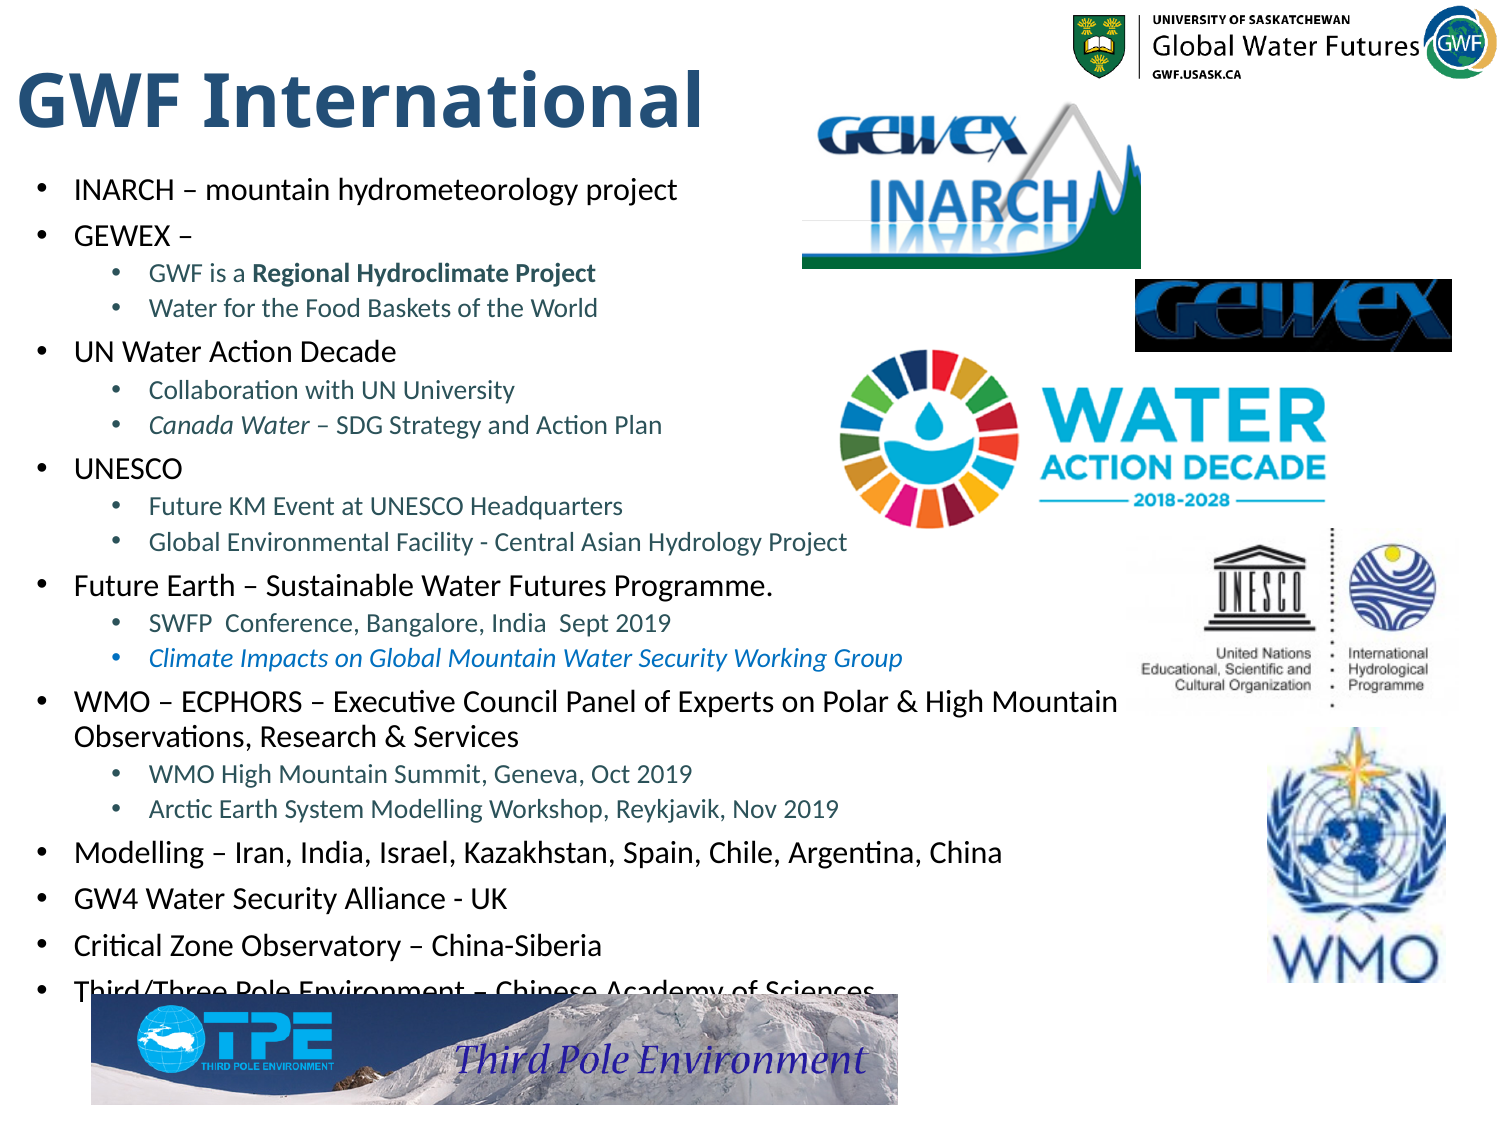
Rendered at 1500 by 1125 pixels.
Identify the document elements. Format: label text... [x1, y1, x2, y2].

picture [1294, 15, 1419, 79]
picture [1423, 5, 1497, 79]
picture [802, 97, 1141, 269]
title GWF International [0, 0, 1294, 213]
list INARCH – mountain hydrometeorology project GEWEX – GWF is a Regional Hydroclimate Project Water for the Food Baskets of the World UN Water Action Decade Collaboration with UN University Canada Water – SDG Strategy and Action Plan UNESCO Future KM Event at UNESCO Headquarters Global Environmental Facility - Central Asian Hydrology Project Future Earth – Sustainable Water Futures Programme. SWFP Conference, Bangalore, India Sept 2019 Climate Impacts on Global Mountain Water Security Working Group WMO – ECPHORS – Executive Council Panel of Experts on Polar & High Mountain Observations, Research & Services WMO High Mountain Summit, Geneva, Oct 2019 Arctic Earth System Modelling Workshop, Reykjavik, Nov 2019 Modelling – Iran, India, Israel, Kazakhstan, Spain, Chile, Argentina, China GW4 Water Security Alliance - UK Critical Zone Observatory – China-Siberia Third/Three Pole Environment – Chinese Academy of Sciences [21, 165, 1437, 1021]
picture [91, 994, 898, 1105]
picture [837, 279, 1459, 716]
picture [1267, 727, 1446, 983]
